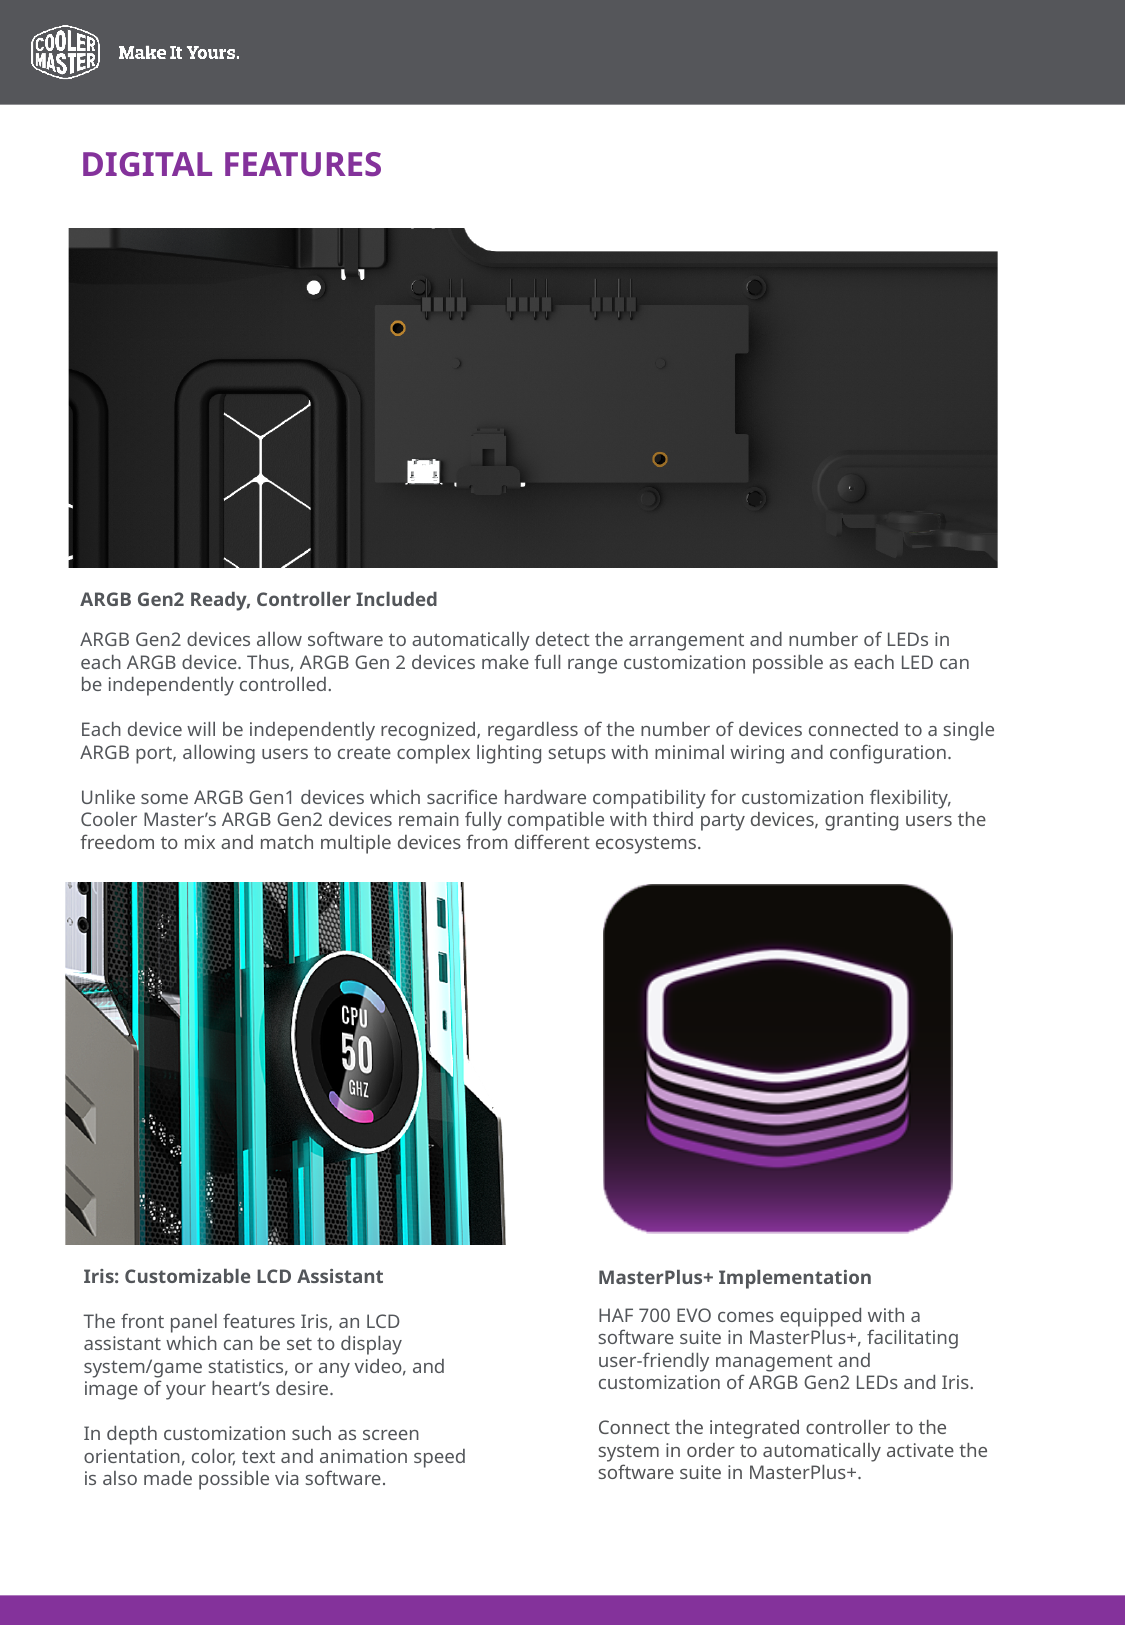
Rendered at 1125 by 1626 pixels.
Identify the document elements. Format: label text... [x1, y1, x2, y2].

picture [65, 882, 522, 1245]
list ARGB Gen2 Ready, Controller Included [65, 588, 604, 628]
list Iris: Customizable LCD Assistant [68, 1264, 454, 1309]
list ARGB Gen2 devices allow software to automatically detect the arrangement and number of LEDs in each ARGB device. Thus, ARGB Gen 2 devices make full range customization possible as each LED can be independently controlled. Each device will be independently recognized, regardless of the number of devices connected to a single ARGB port, allowing users to create complex lighting setups with minimal wiring and configuration. Unlike some ARGB Gen1 devices which sacrifice hardware compatibility for customization flexibility, Cooler Master’s ARGB Gen2 devices remain fully compatible with third party devices, granting users the freedom to mix and match multiple devices from different ecosystems. [65, 627, 1011, 861]
list The front panel features Iris, an LCD assistant which can be set to display system/game statistics, or any video, and image of your heart’s desire. In depth customization such as screen orientation, color, text and animation speed is also made possible via software. [68, 1309, 492, 1518]
picture [68, 228, 998, 568]
picture [31, 0, 239, 111]
list MasterPlus+ Implementation [582, 1265, 943, 1302]
title Digital Features [65, 140, 1068, 199]
picture [603, 884, 953, 1234]
list HAF 700 EVO comes equipped with a software suite in MasterPlus+, facilitating user-friendly management and customization of ARGB Gen2 LEDs and Iris. Connect the integrated controller to the system in order to automatically activate the software suite in MasterPlus+. [582, 1303, 1015, 1531]
